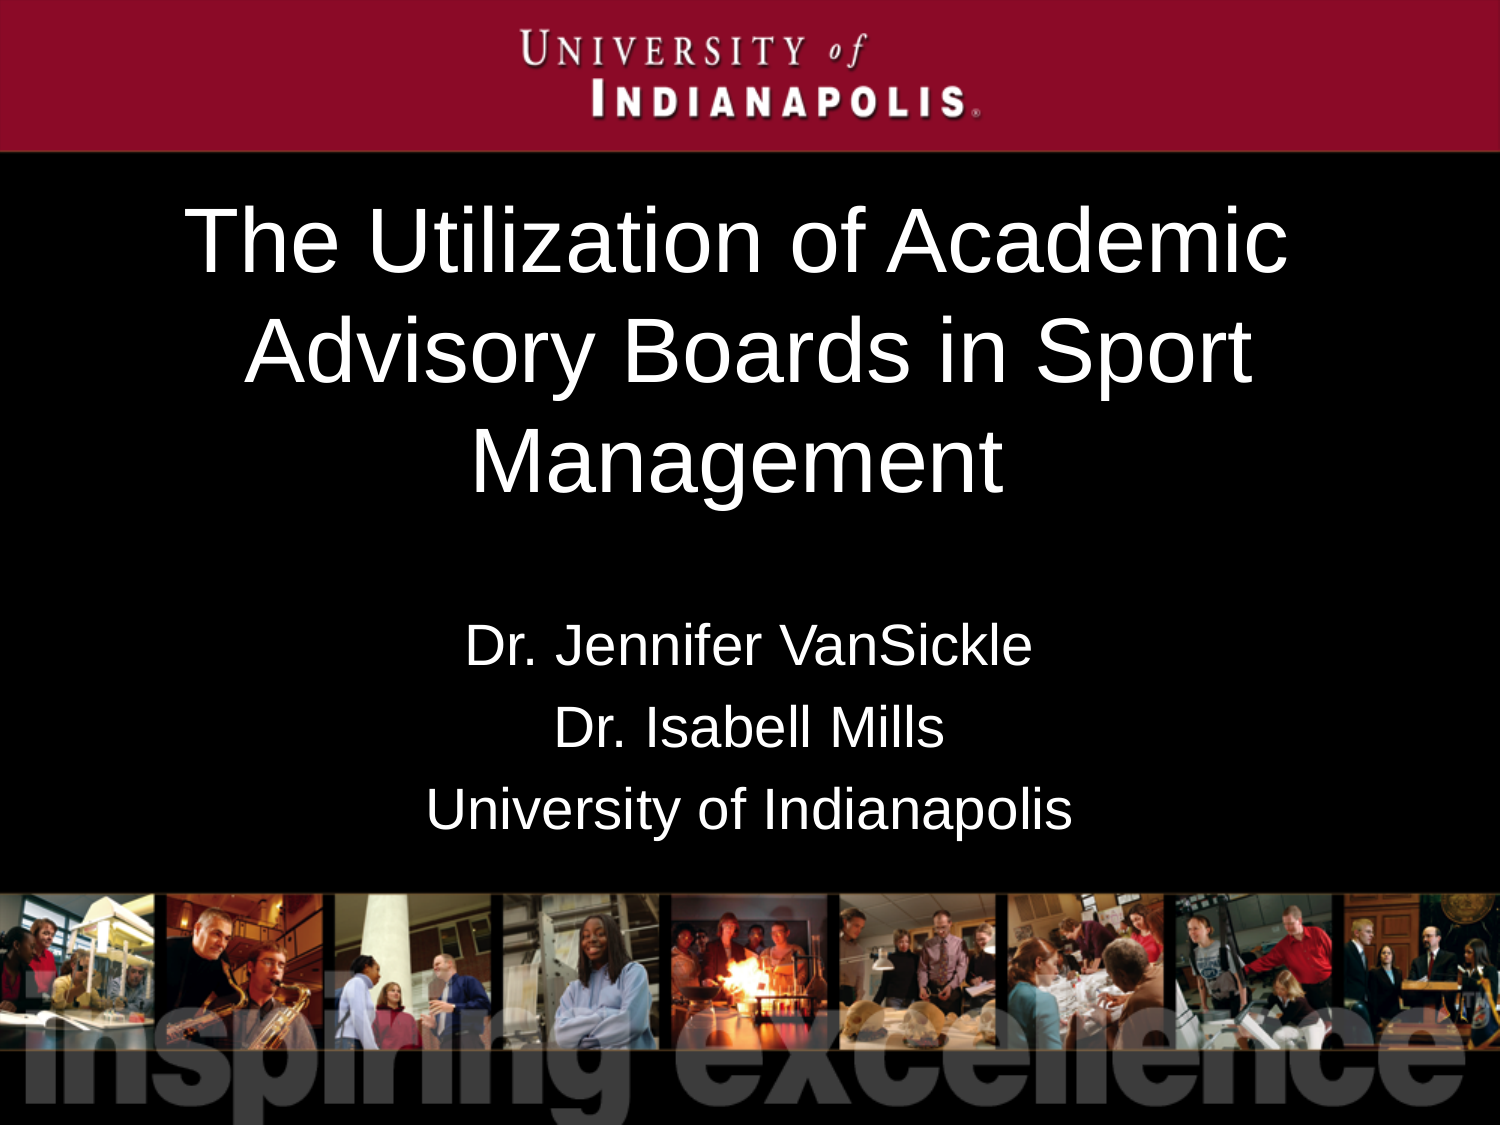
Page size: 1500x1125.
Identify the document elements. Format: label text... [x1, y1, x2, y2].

subtitle Dr. Jennifer VanSickle Dr. Isabell Mills University of Indianapolis [224, 599, 1276, 888]
picture [0, 0, 1500, 1125]
title The Utilization of Academic Advisory Boards in Sport Management [112, 224, 1388, 467]
